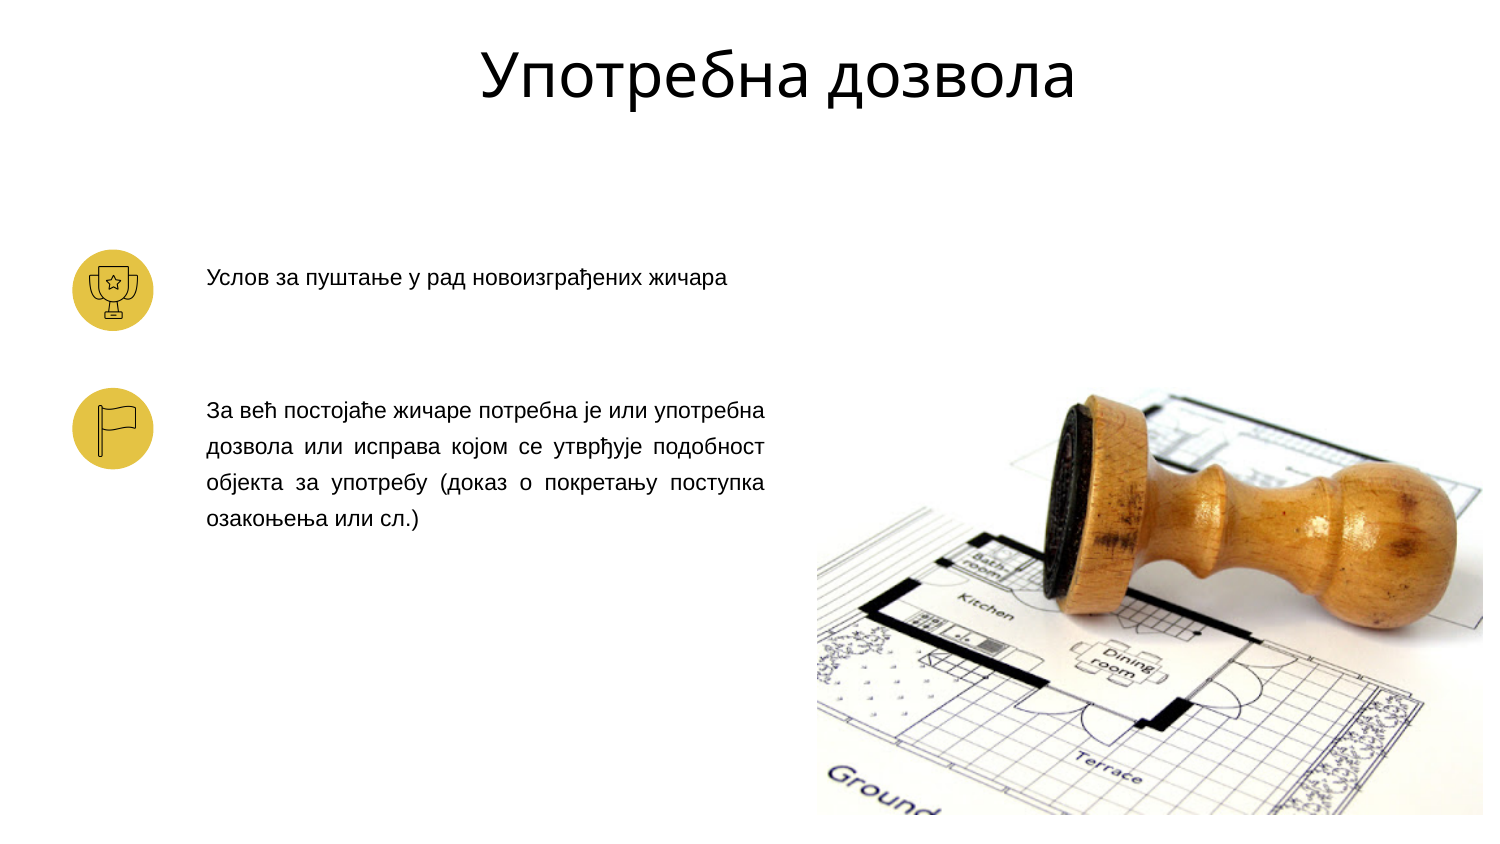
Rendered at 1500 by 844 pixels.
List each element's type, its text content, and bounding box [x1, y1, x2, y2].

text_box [72, 249, 154, 332]
text_box Услов за пуштање у рад новоизграђених жичара [206, 254, 956, 291]
picture [817, 387, 1483, 815]
text_box Употребна дозвола [153, 20, 1406, 111]
text_box За већ постојаће жичаре потребна је или употребна дозвола или исправа којом се утврђује подобност објекта за употребу (доказ о покретању поступка озакоњења или сл.) [206, 387, 766, 531]
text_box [72, 387, 154, 470]
picture [89, 266, 138, 319]
picture [98, 405, 136, 458]
